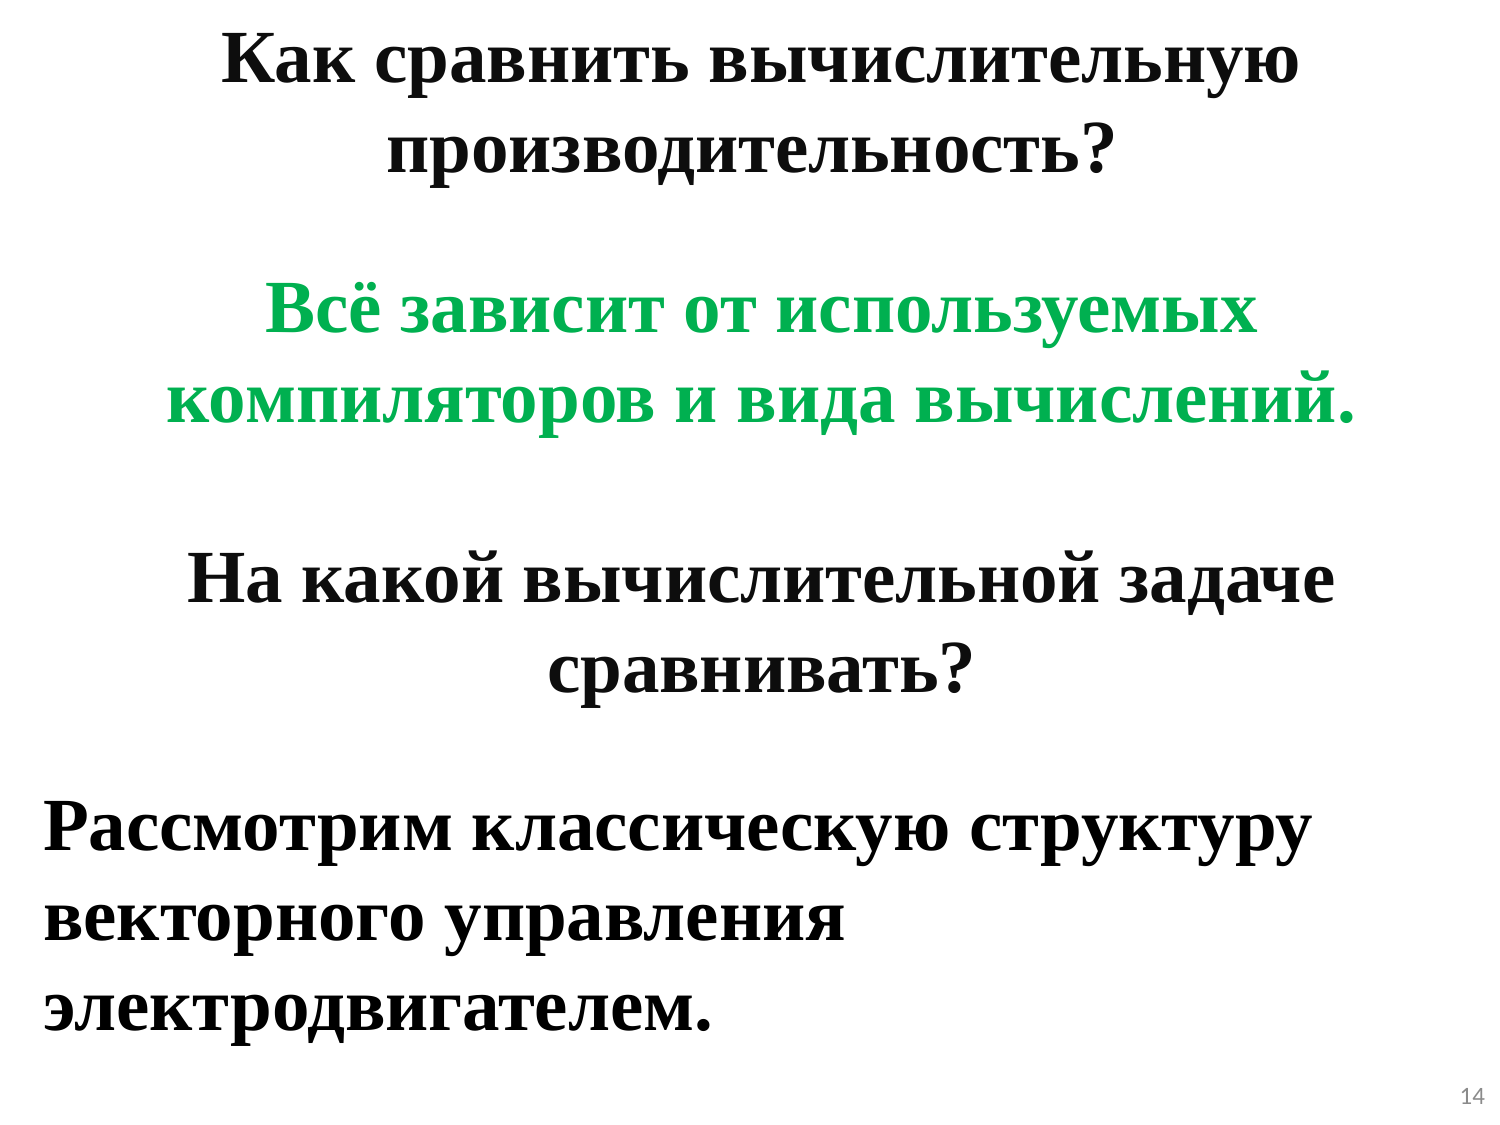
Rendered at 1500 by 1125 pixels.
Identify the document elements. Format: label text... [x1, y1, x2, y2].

slide_number 14 [1162, 1065, 1500, 1125]
text_box Рассмотрим классическую структуру векторного управления электродвигателем. [28, 767, 1500, 1053]
text_box Как сравнить вычислительную производительность? Всё зависит от используемых компиляторов и вида вычислений. На какой вычислительной задаче сравнивать? [11, 0, 1500, 715]
